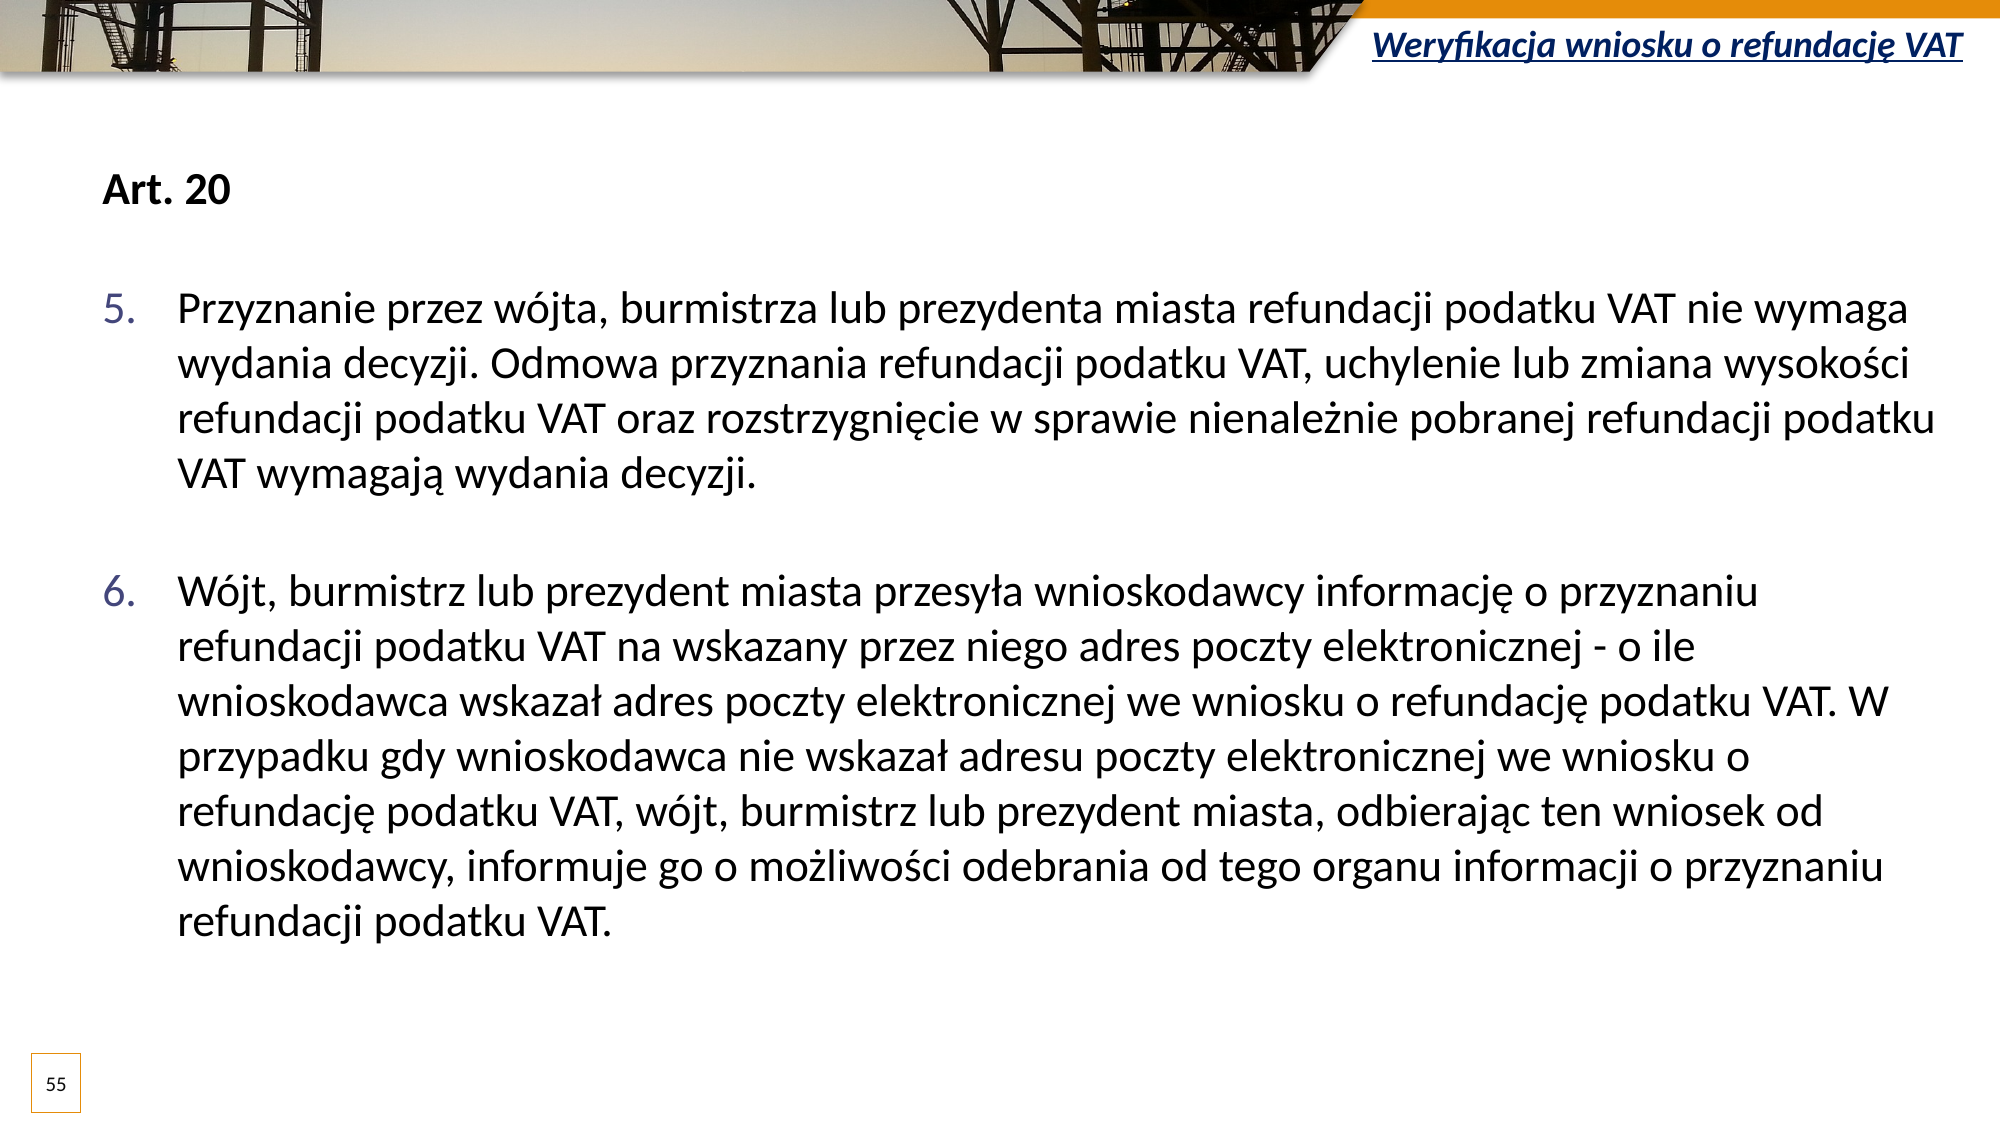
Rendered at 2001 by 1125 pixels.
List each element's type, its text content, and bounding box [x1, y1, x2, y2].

picture [0, 0, 1367, 72]
title Weryfikacja wniosku o refundację VAT [1342, 11, 1993, 87]
list Art. 20 Przyznanie przez wójta, burmistrza lub prezydenta miasta refundacji podatku VAT nie wymaga wydania decyzji. Odmowa przyznania refundacji podatku VAT, uchylenie lub zmiana wysokości refundacji podatku VAT oraz rozstrzygnięcie w sprawie nienależnie pobranej refundacji podatku VAT wymagają wydania decyzji. Wójt, burmistrz lub prezydent miasta przesyła wnioskodawcy informację o przyznaniu refundacji podatku VAT na wskazany przez niego adres poczty elektronicznej - o ile wnioskodawca wskazał adres poczty elektronicznej we wniosku o refundację podatku VAT. W przypadku gdy wnioskodawca nie wskazał adresu poczty elektronicznej we wniosku o refundację podatku VAT, wójt, burmistrz lub prezydent miasta, odbierając ten wniosek od wnioskodawcy, informuje go o możliwości odebrania od tego organu informacji o przyznaniu refundacji podatku VAT. [79, 92, 1970, 1094]
slide_number 55 [31, 1053, 81, 1113]
